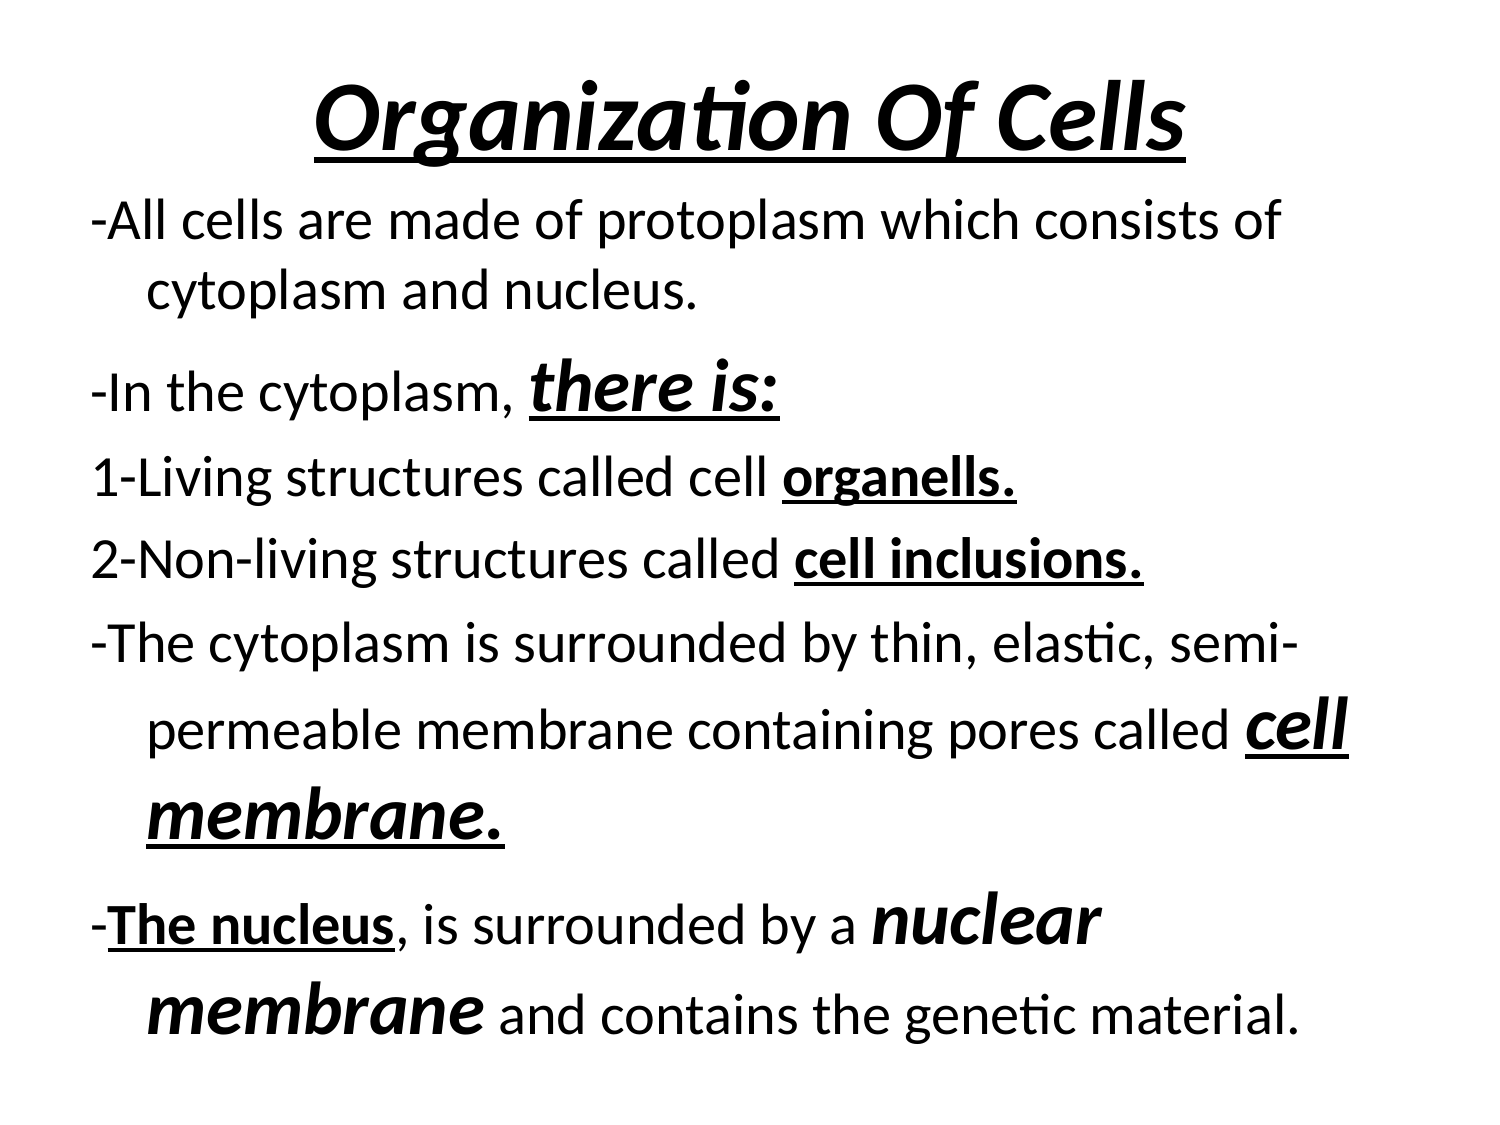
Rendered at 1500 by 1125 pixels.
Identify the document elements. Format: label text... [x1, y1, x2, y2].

list Organization Of Cells -All cells are made of protoplasm which consists of cytoplasm and nucleus. -In the cytoplasm, there is: 1-Living structures called cell organells. 2-Non-living structures called cell inclusions. -The cytoplasm is surrounded by thin, elastic, semi-permeable membrane containing pores called cell membrane. -The nucleus, is surrounded by a nuclear membrane and contains the genetic material. [75, 42, 1425, 1125]
